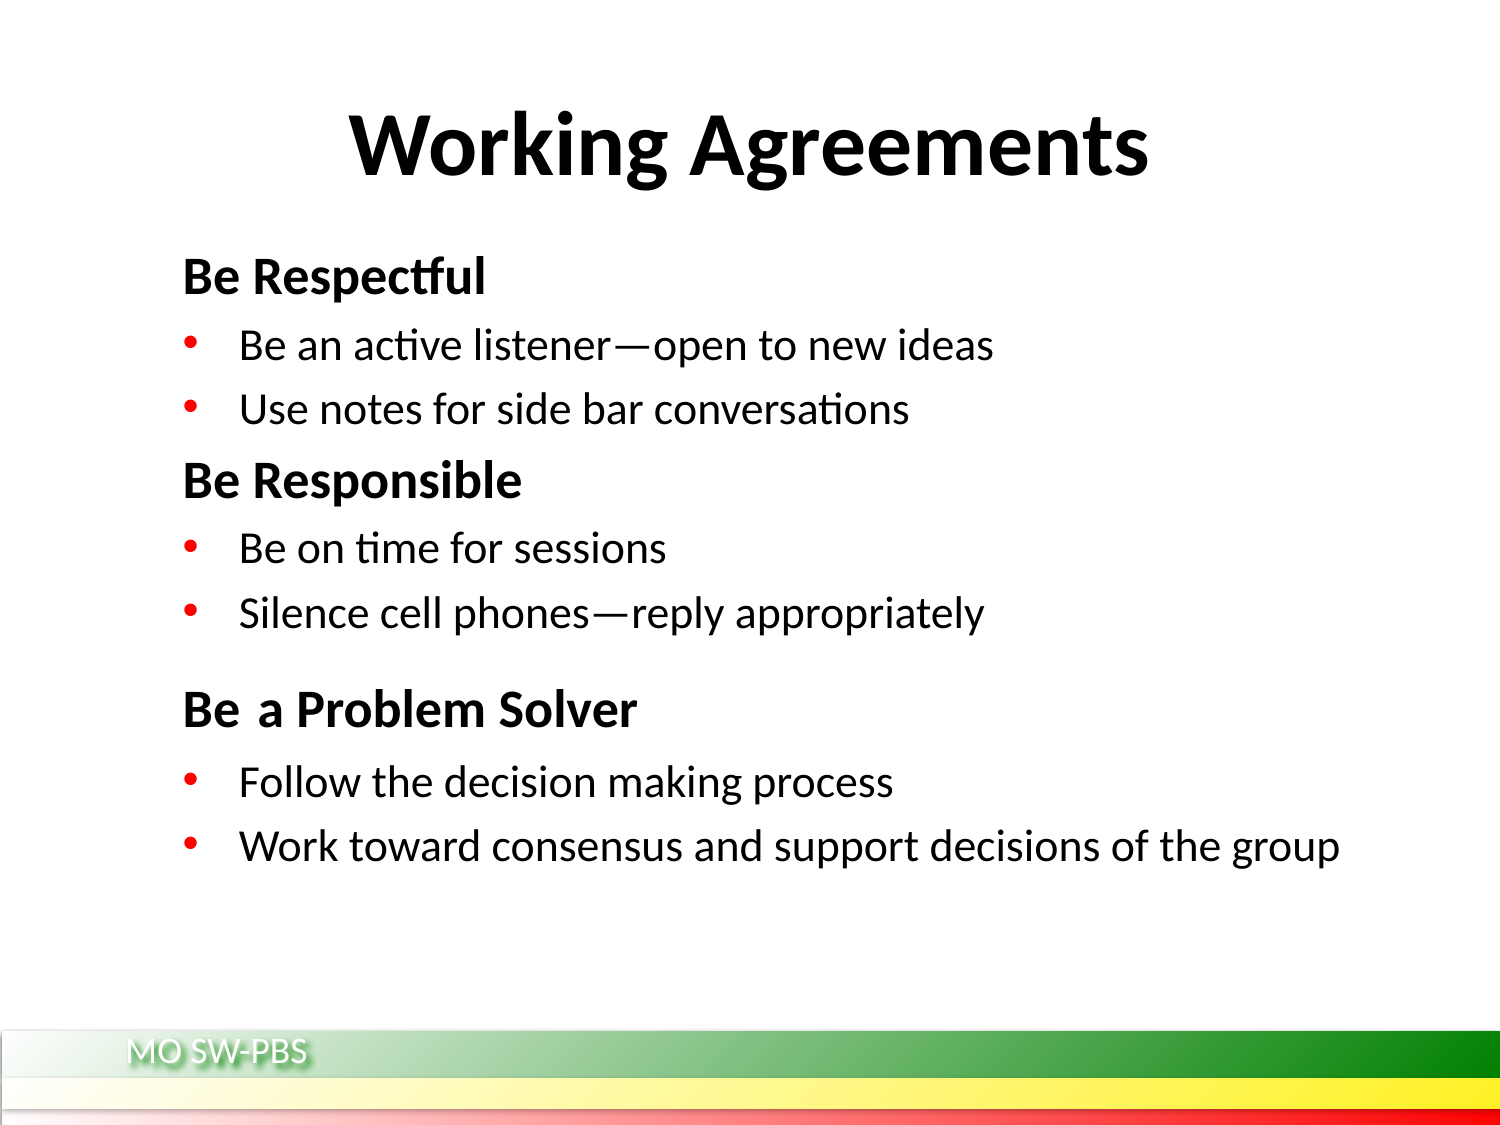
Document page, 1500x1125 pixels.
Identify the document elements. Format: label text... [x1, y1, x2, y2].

list Be Respectful Be an active listener—open to new ideas Use notes for side bar conversations Be Responsible Be on time for sessions Silence cell phones—reply appropriately Be a Problem Solver Follow the decision making process Work toward consensus and support decisions of the group [167, 232, 1500, 975]
title Working Agreements [75, 45, 1425, 233]
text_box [1, 1018, 1500, 1125]
